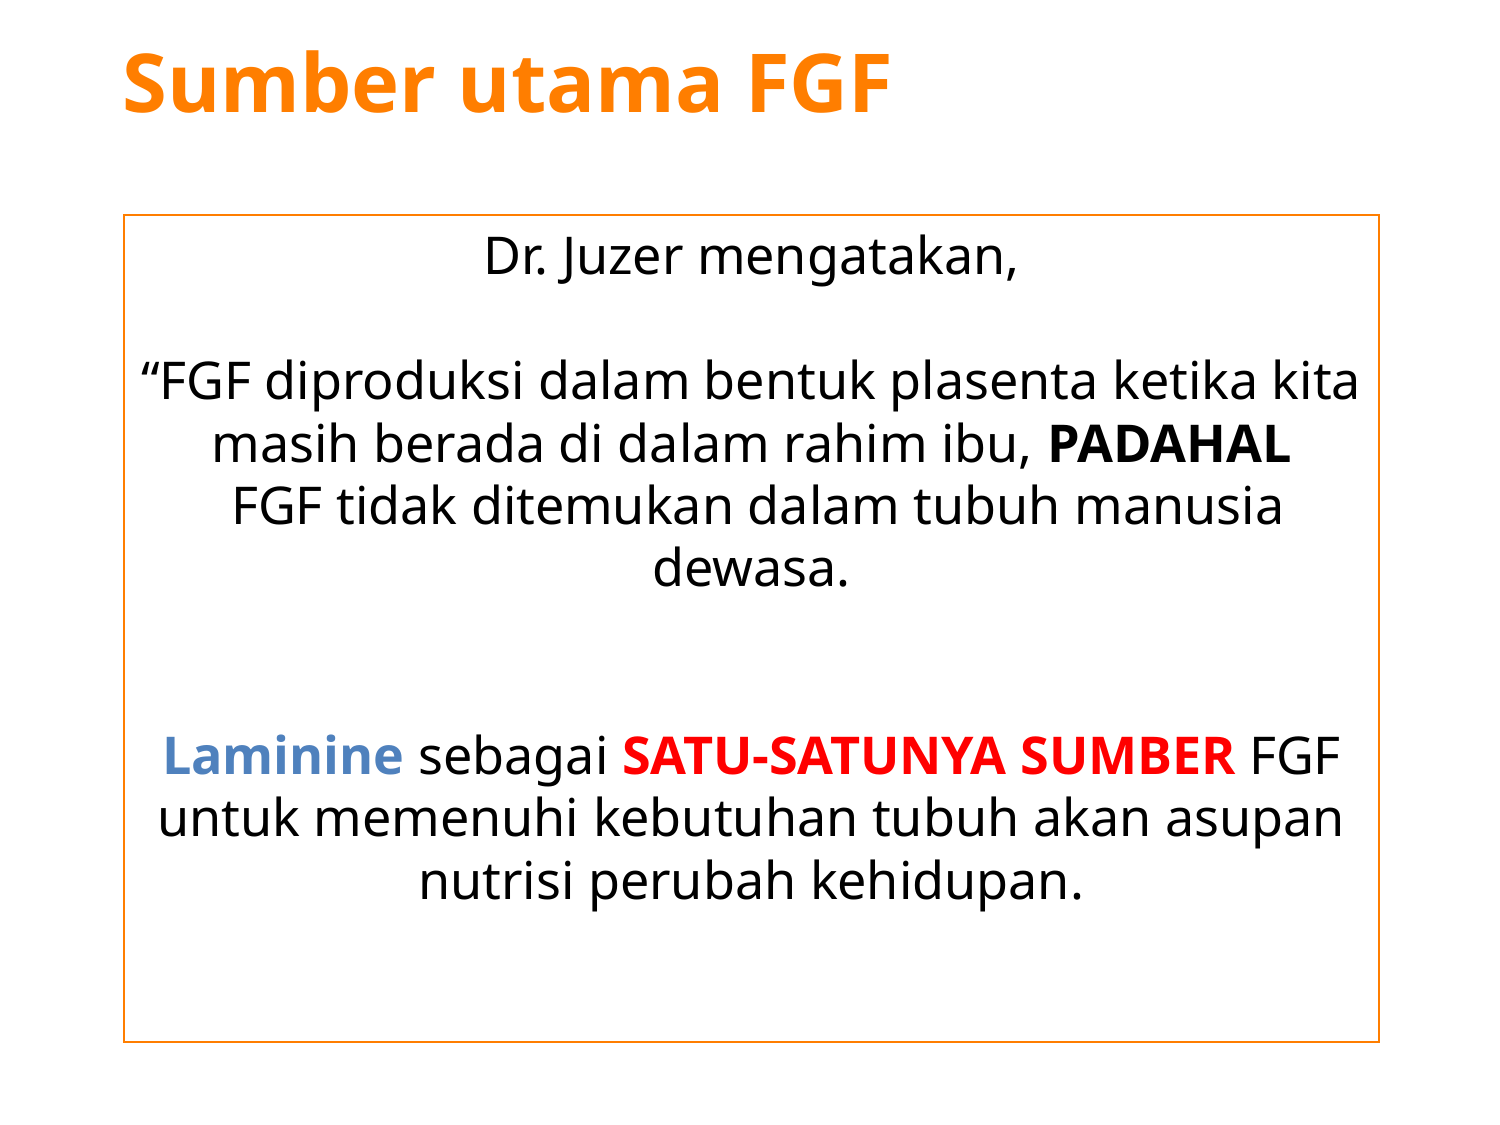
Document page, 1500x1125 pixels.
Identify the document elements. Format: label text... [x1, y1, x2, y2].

text_box Sumber utama FGF [107, 23, 1363, 137]
text_box Dr. Juzer mengatakan, “FGF diproduksi dalam bentuk plasenta ketika kita masih berada di dalam rahim ibu, PADAHAL FGF tidak ditemukan dalam tubuh manusia dewasa. Laminine sebagai SATU-SATUNYA SUMBER FGF untuk memenuhi kebutuhan tubuh akan asupan nutrisi perubah kehidupan. [124, 214, 1379, 1043]
